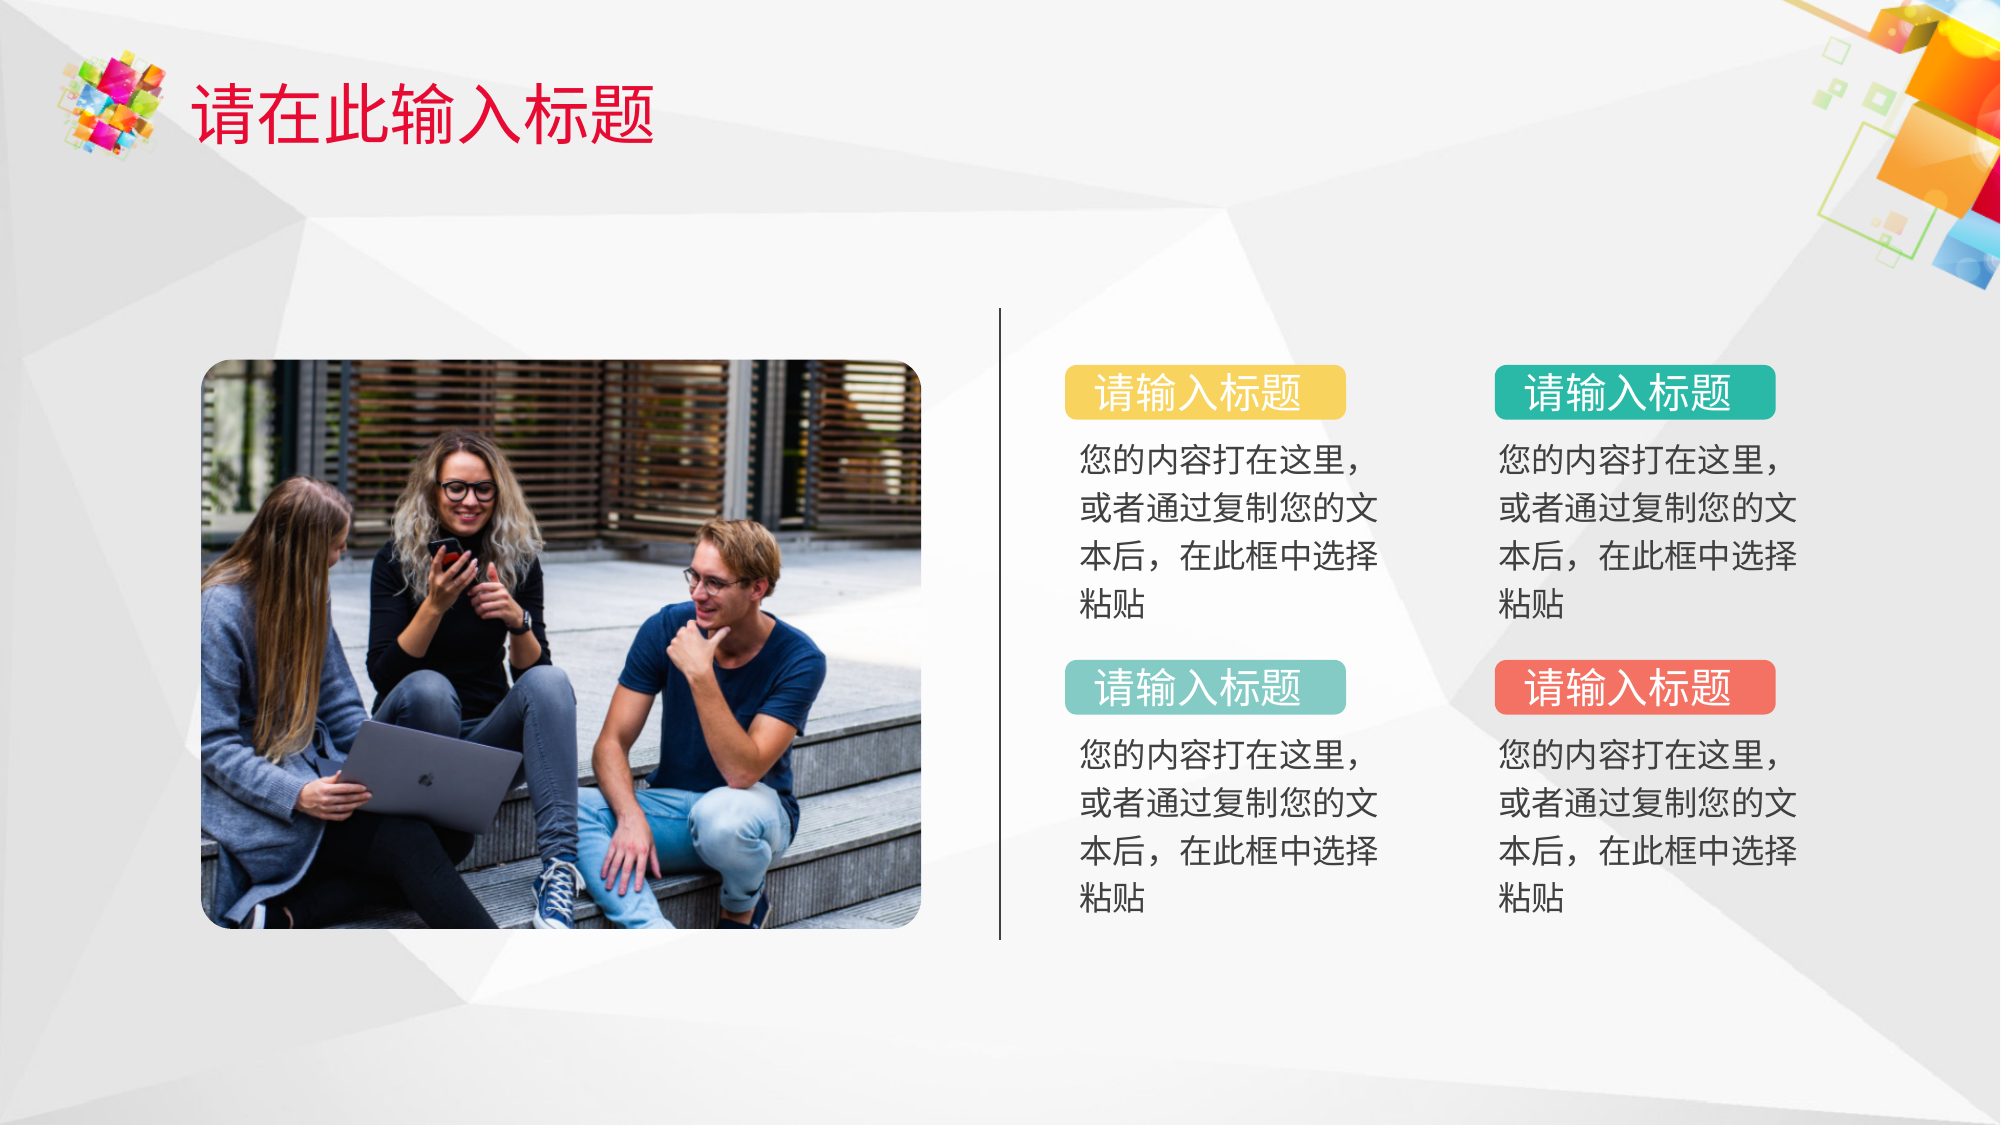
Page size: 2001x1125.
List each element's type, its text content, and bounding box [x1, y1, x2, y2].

text_box [1762, 363, 1777, 421]
text_box [1332, 363, 1348, 421]
text_box [1762, 658, 1777, 716]
text_box [1332, 658, 1348, 716]
text_box [1064, 363, 1079, 421]
text_box [1064, 658, 1079, 716]
picture [0, 0, 2001, 1125]
text_box 您的内容打在这里，或者通过复制您的文本后，在此框中选择粘贴 [1483, 718, 1825, 925]
text_box 请在此输入标题 [189, 73, 657, 154]
text_box 请输入标题 [1508, 359, 1762, 423]
text_box 请输入标题 [1079, 654, 1332, 718]
text_box 您的内容打在这里，或者通过复制您的文本后，在此框中选择粘贴 [1065, 718, 1406, 925]
text_box 您的内容打在这里，或者通过复制您的文本后，在此框中选择粘贴 [1483, 423, 1825, 630]
text_box 请输入标题 [1508, 654, 1762, 718]
text_box [1493, 658, 1508, 716]
text_box 您的内容打在这里，或者通过复制您的文本后，在此框中选择粘贴 [1065, 423, 1406, 630]
text_box [1493, 363, 1508, 421]
text_box 请输入标题 [1079, 359, 1332, 423]
